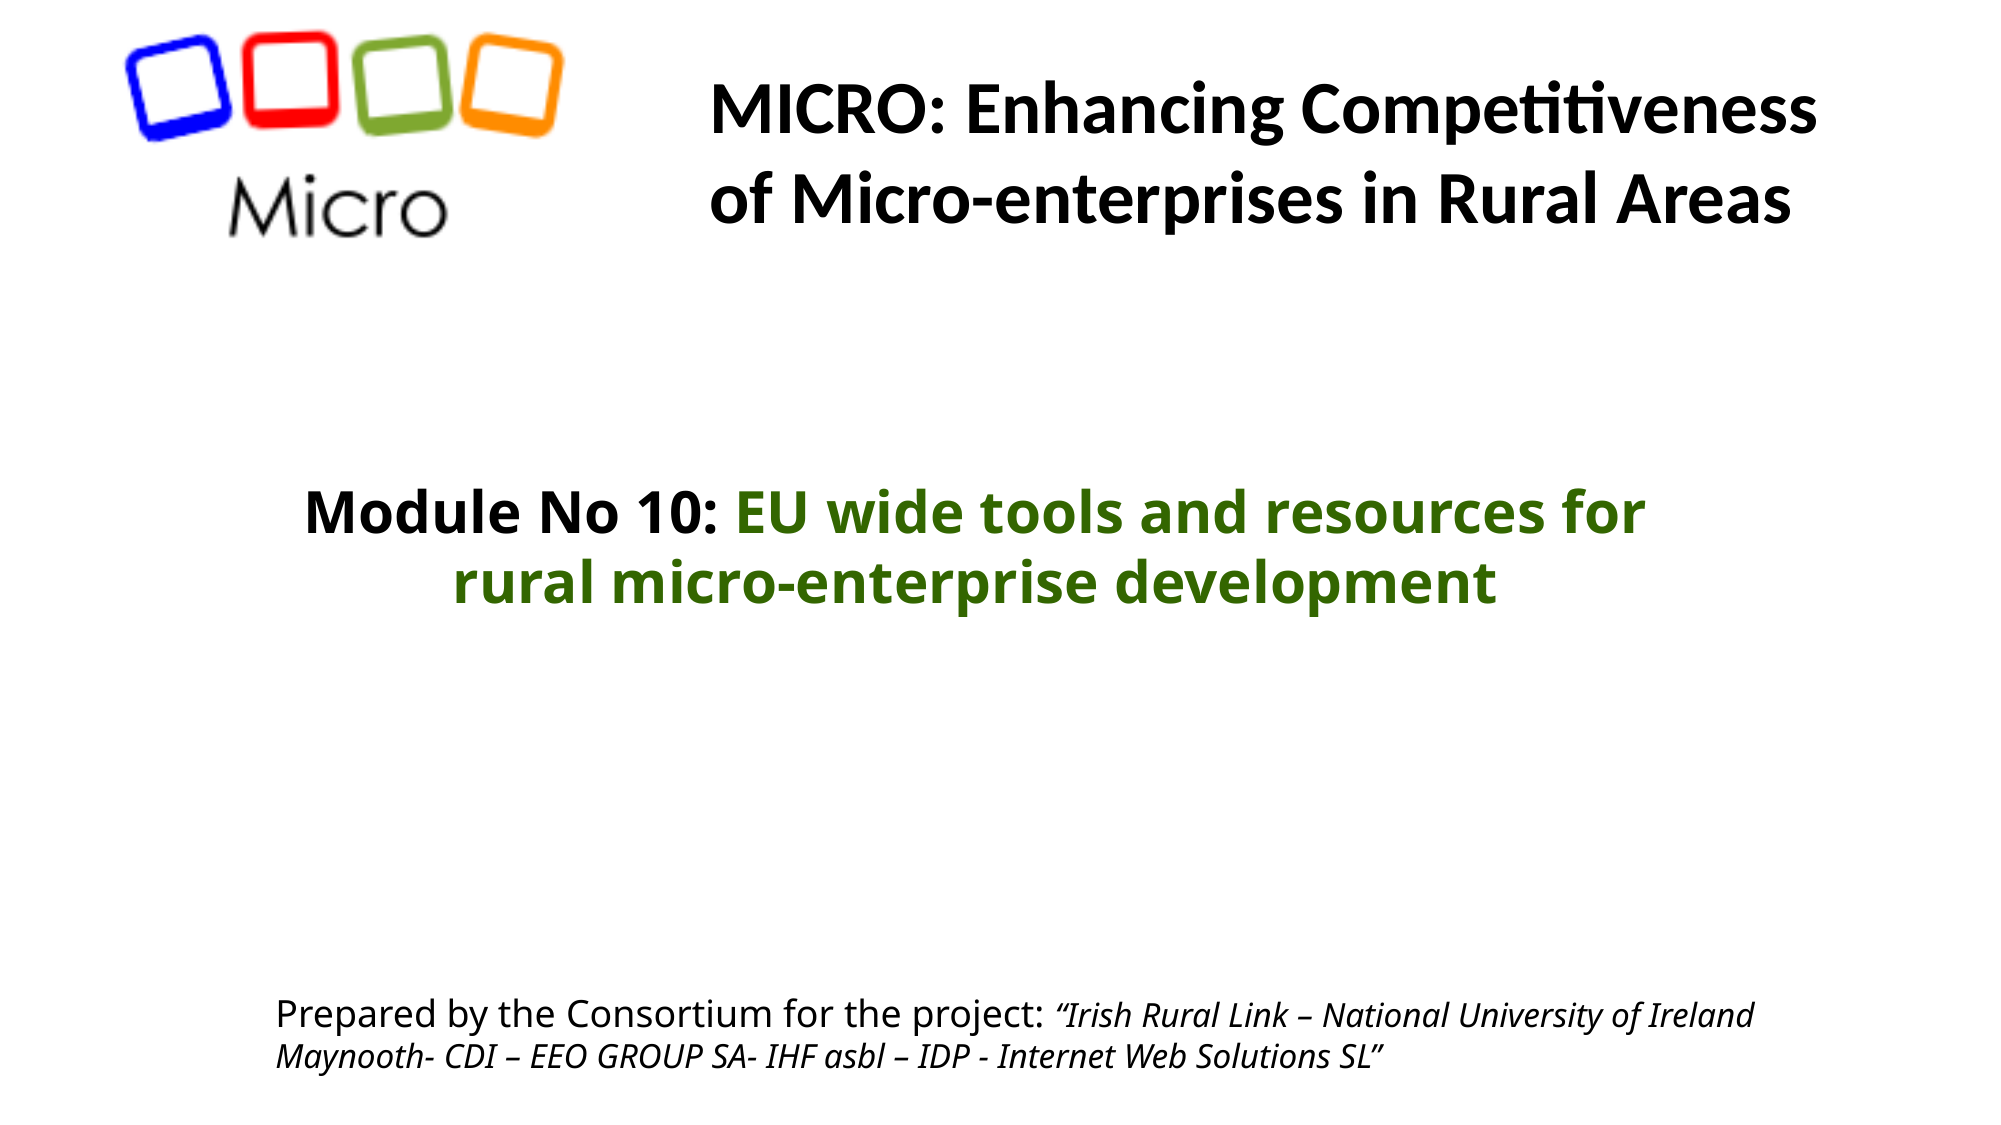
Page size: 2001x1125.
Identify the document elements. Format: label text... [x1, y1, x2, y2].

picture [0, 0, 675, 271]
text_box MICRO: Enhancing Competitiveness of Micro-enterprises in Rural Areas [694, 51, 1888, 291]
text_box Prepared by the Consortium for the project: “Irish Rural Link – National University of Ireland Maynooth- CDI – EEO GROUP SA- IHF asbl – IDP - Internet Web Solutions SL” [260, 982, 1862, 1083]
title Module No 10: EU wide tools and resources for rural micro-enterprise development [225, 387, 1726, 623]
